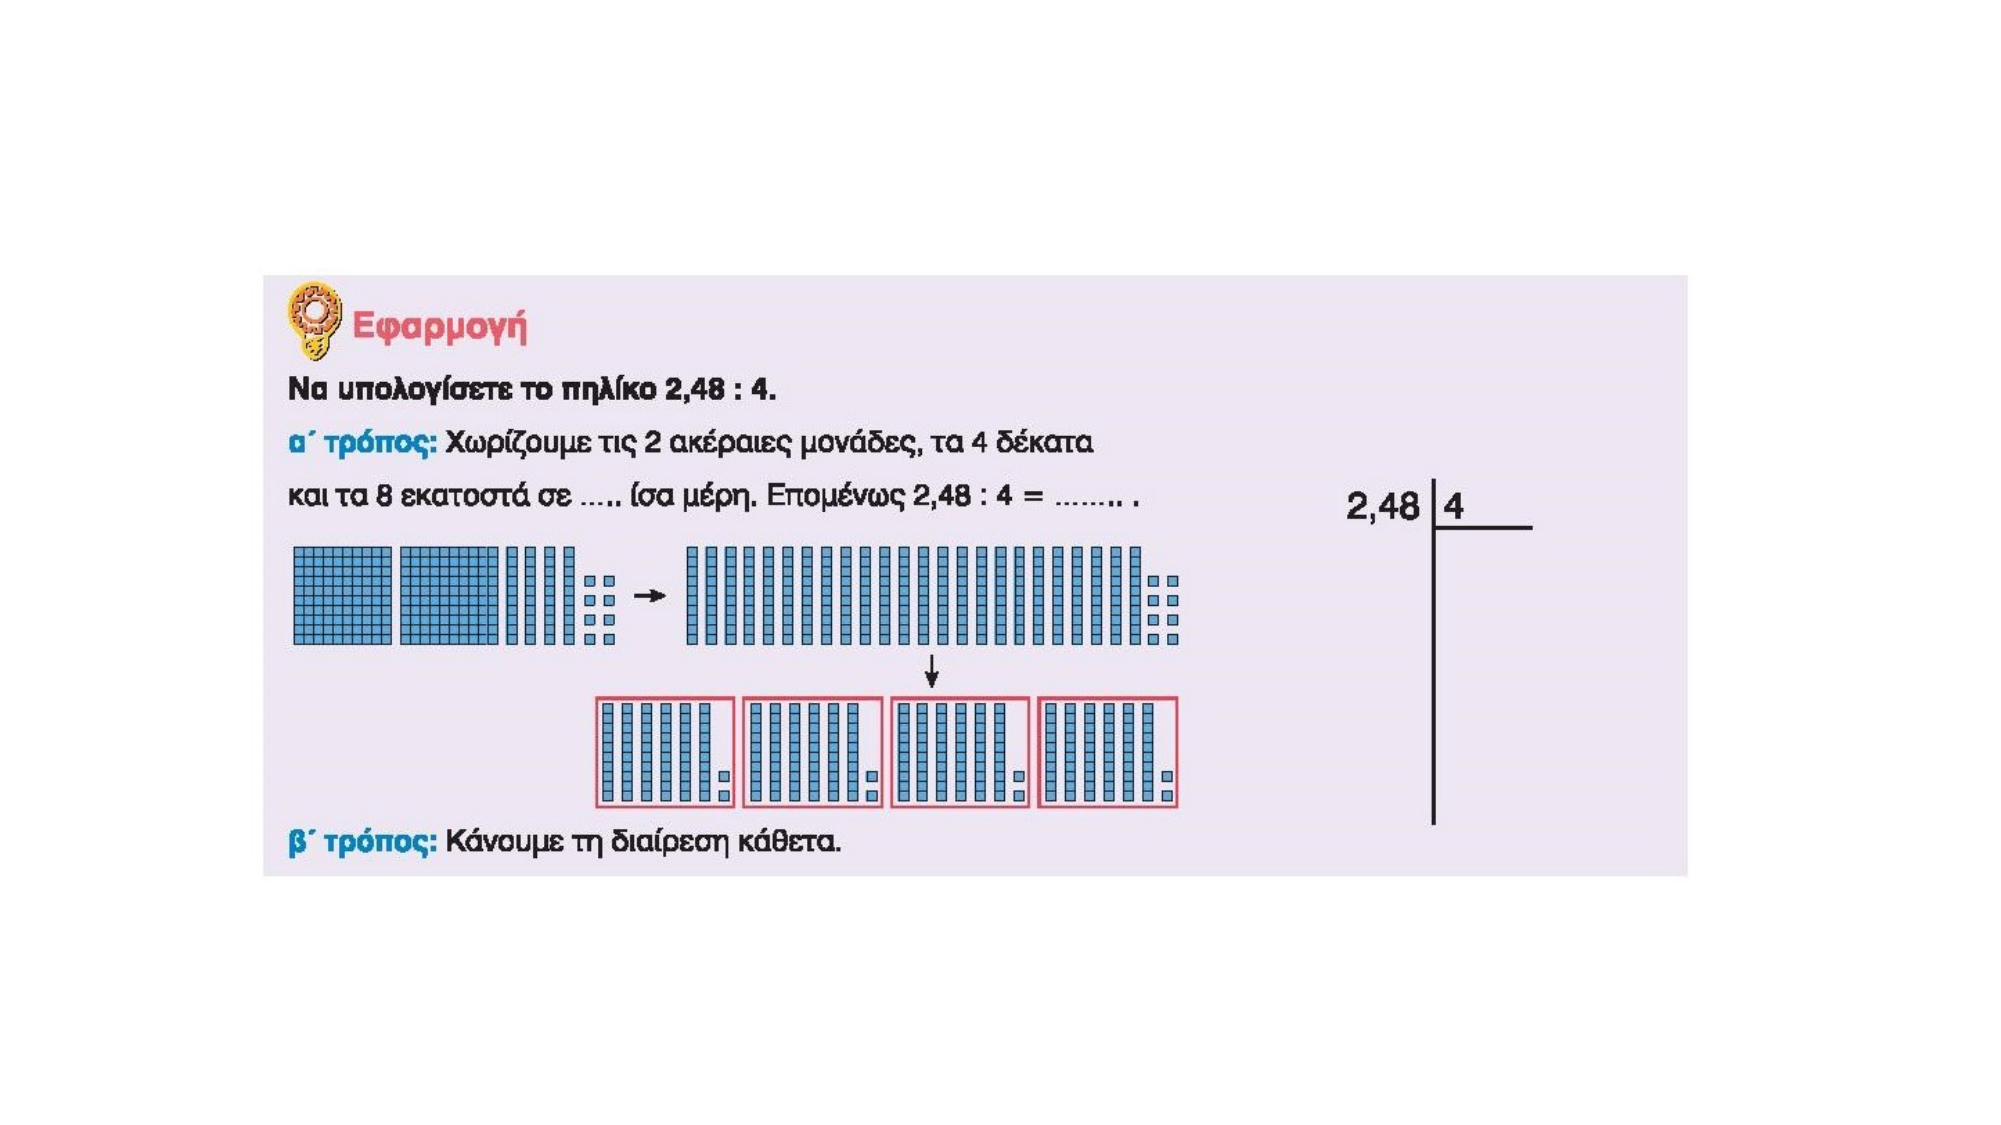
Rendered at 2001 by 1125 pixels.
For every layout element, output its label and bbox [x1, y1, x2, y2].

picture [237, 267, 1706, 882]
